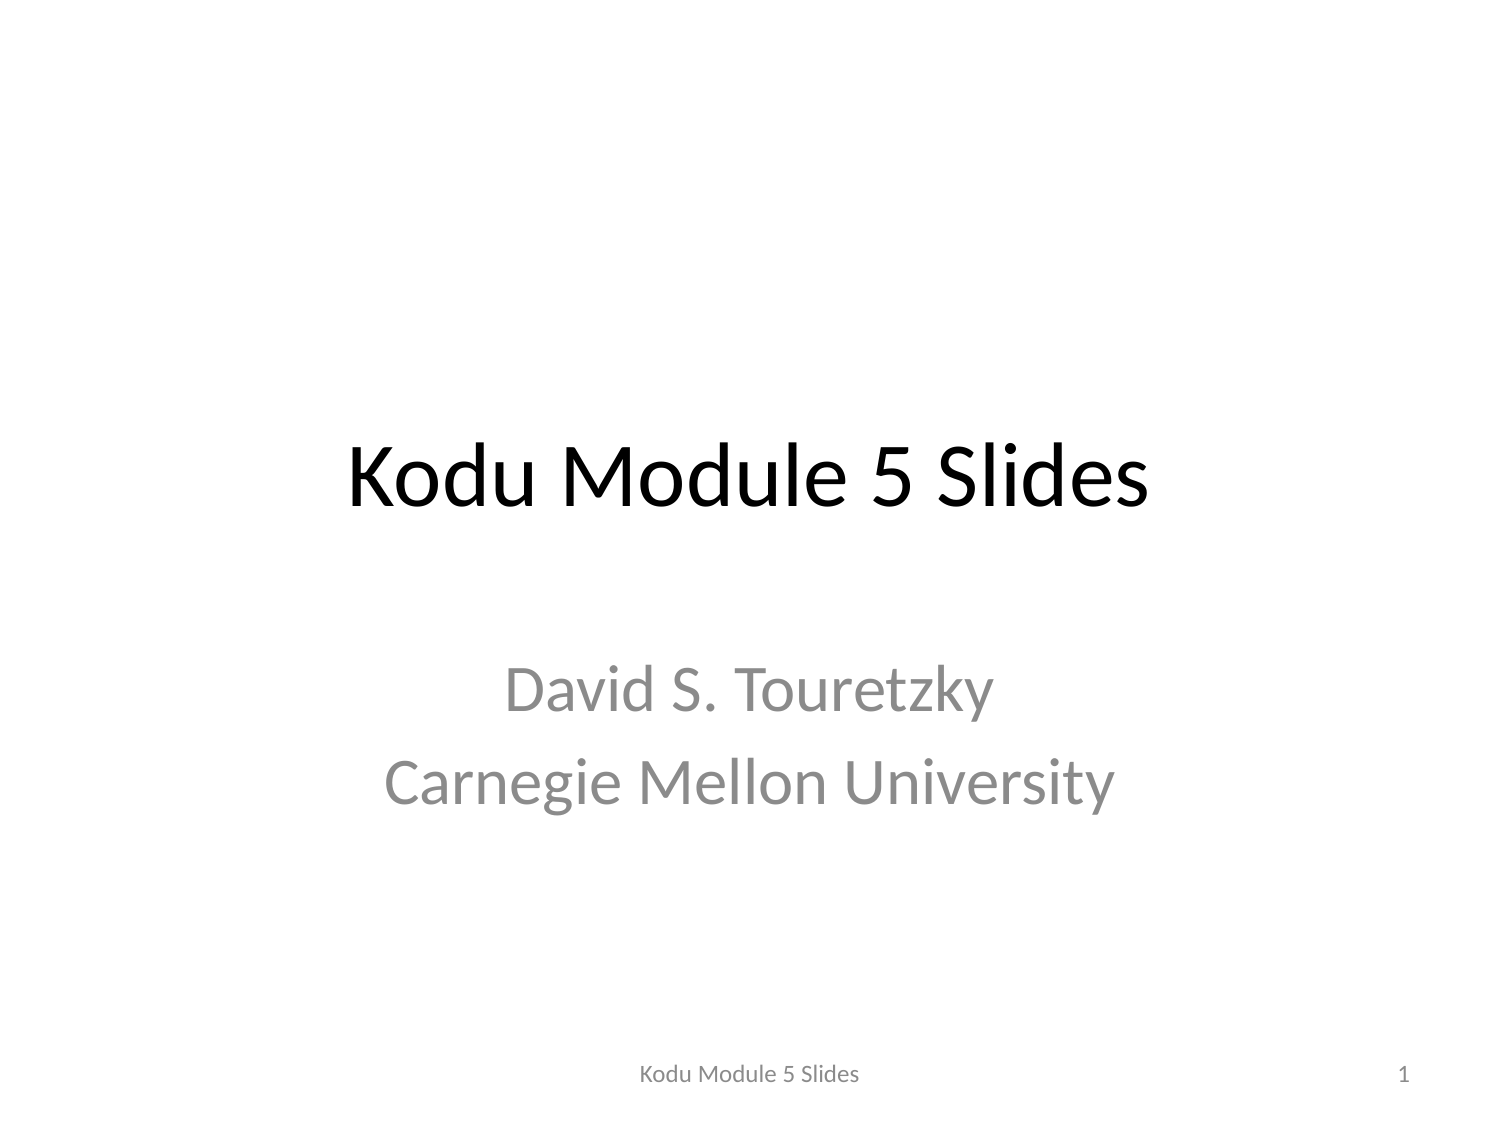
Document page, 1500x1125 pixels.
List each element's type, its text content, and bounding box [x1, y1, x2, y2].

title Kodu Module 5 Slides [112, 349, 1388, 591]
subtitle David S. Touretzky Carnegie Mellon University [225, 637, 1275, 925]
footer Kodu Module 5 Slides [512, 1042, 988, 1103]
slide_number 1 [1074, 1042, 1425, 1103]
